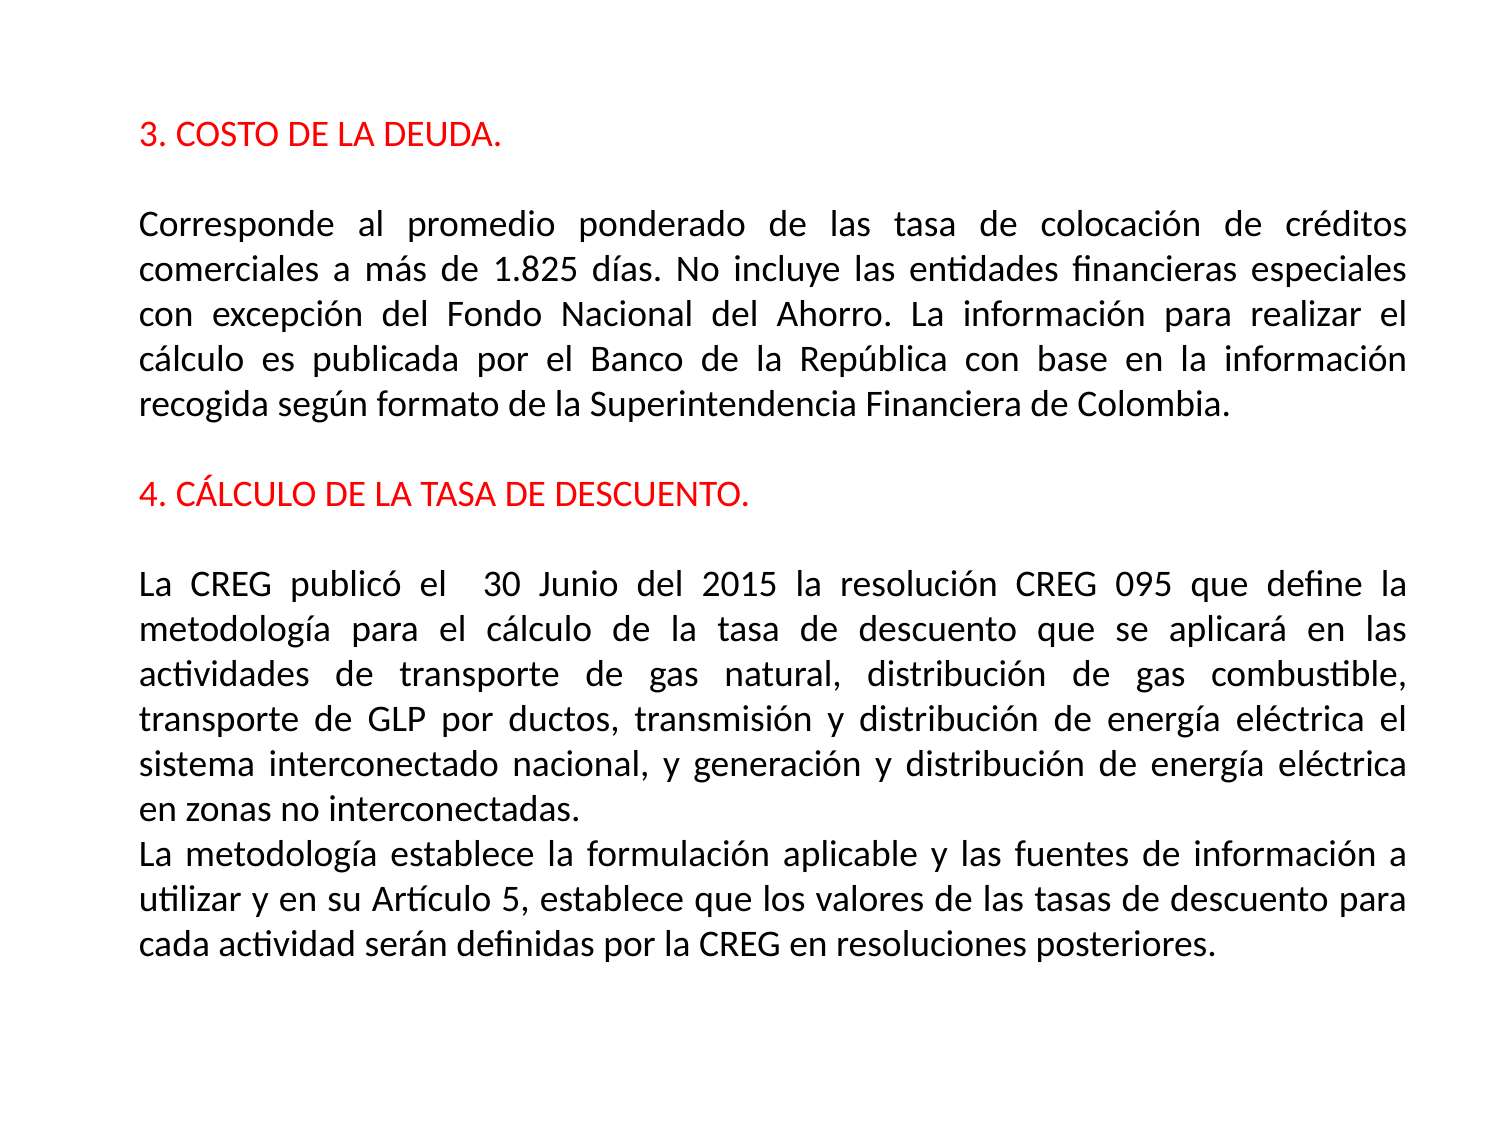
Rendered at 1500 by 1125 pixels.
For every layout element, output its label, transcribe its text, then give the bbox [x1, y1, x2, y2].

text_box 3. COSTO DE LA DEUDA. Corresponde al promedio ponderado de las tasa de colocación de créditos comerciales a más de 1.825 días. No incluye las entidades financieras especiales con excepción del Fondo Nacional del Ahorro. La información para realizar el cálculo es publicada por el Banco de la República con base en la información recogida según formato de la Superintendencia Financiera de Colombia. 4. CÁLCULO DE LA TASA DE DESCUENTO. La CREG publicó el 30 Junio del 2015 la resolución CREG 095 que define la metodología para el cálculo de la tasa de descuento que se aplicará en las actividades de transporte de gas natural, distribución de gas combustible, transporte de GLP por ductos, transmisión y distribución de energía eléctrica el sistema interconectado nacional, y generación y distribución de energía eléctrica en zonas no interconectadas. La metodología establece la formulación aplicable y las fuentes de información a utilizar y en su Artículo 5, establece que los valores de las tasas de descuento para cada actividad serán definidas por la CREG en resoluciones posteriores. [123, 101, 1424, 1017]
